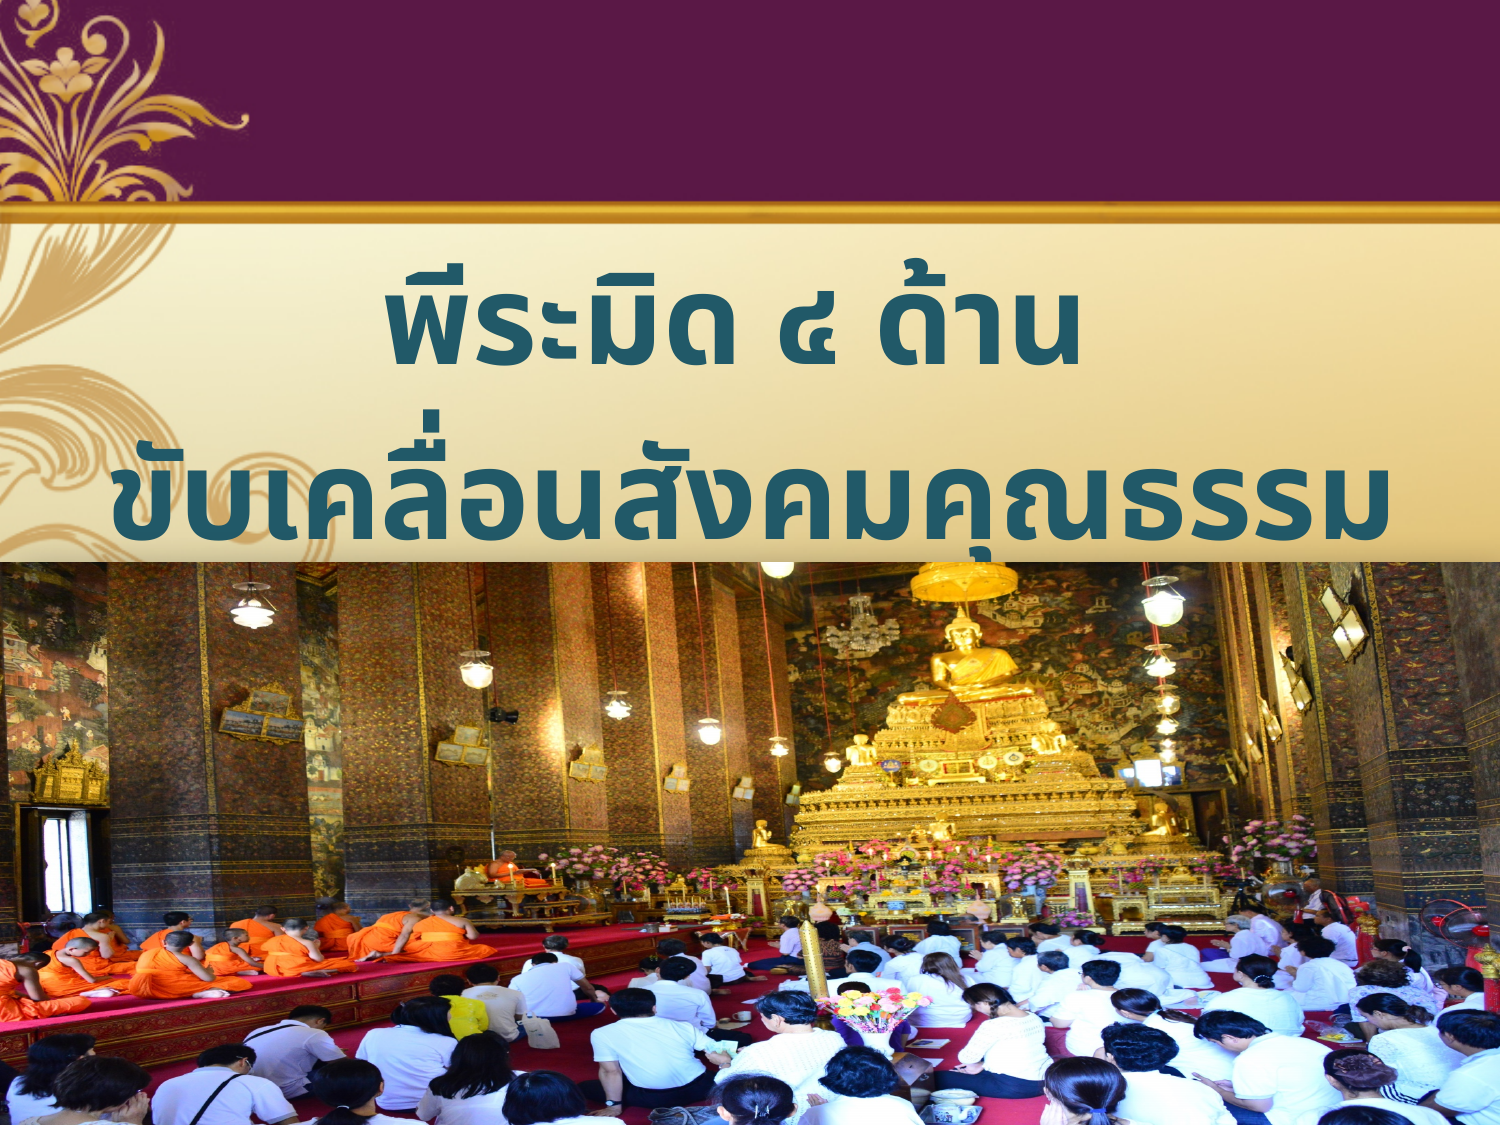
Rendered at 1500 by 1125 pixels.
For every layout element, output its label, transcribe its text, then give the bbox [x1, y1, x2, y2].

list พีระมิด ๔ ด้าน ขับเคลื่อนสังคมคุณธรรม [76, 231, 1427, 544]
picture [0, 0, 1500, 1125]
